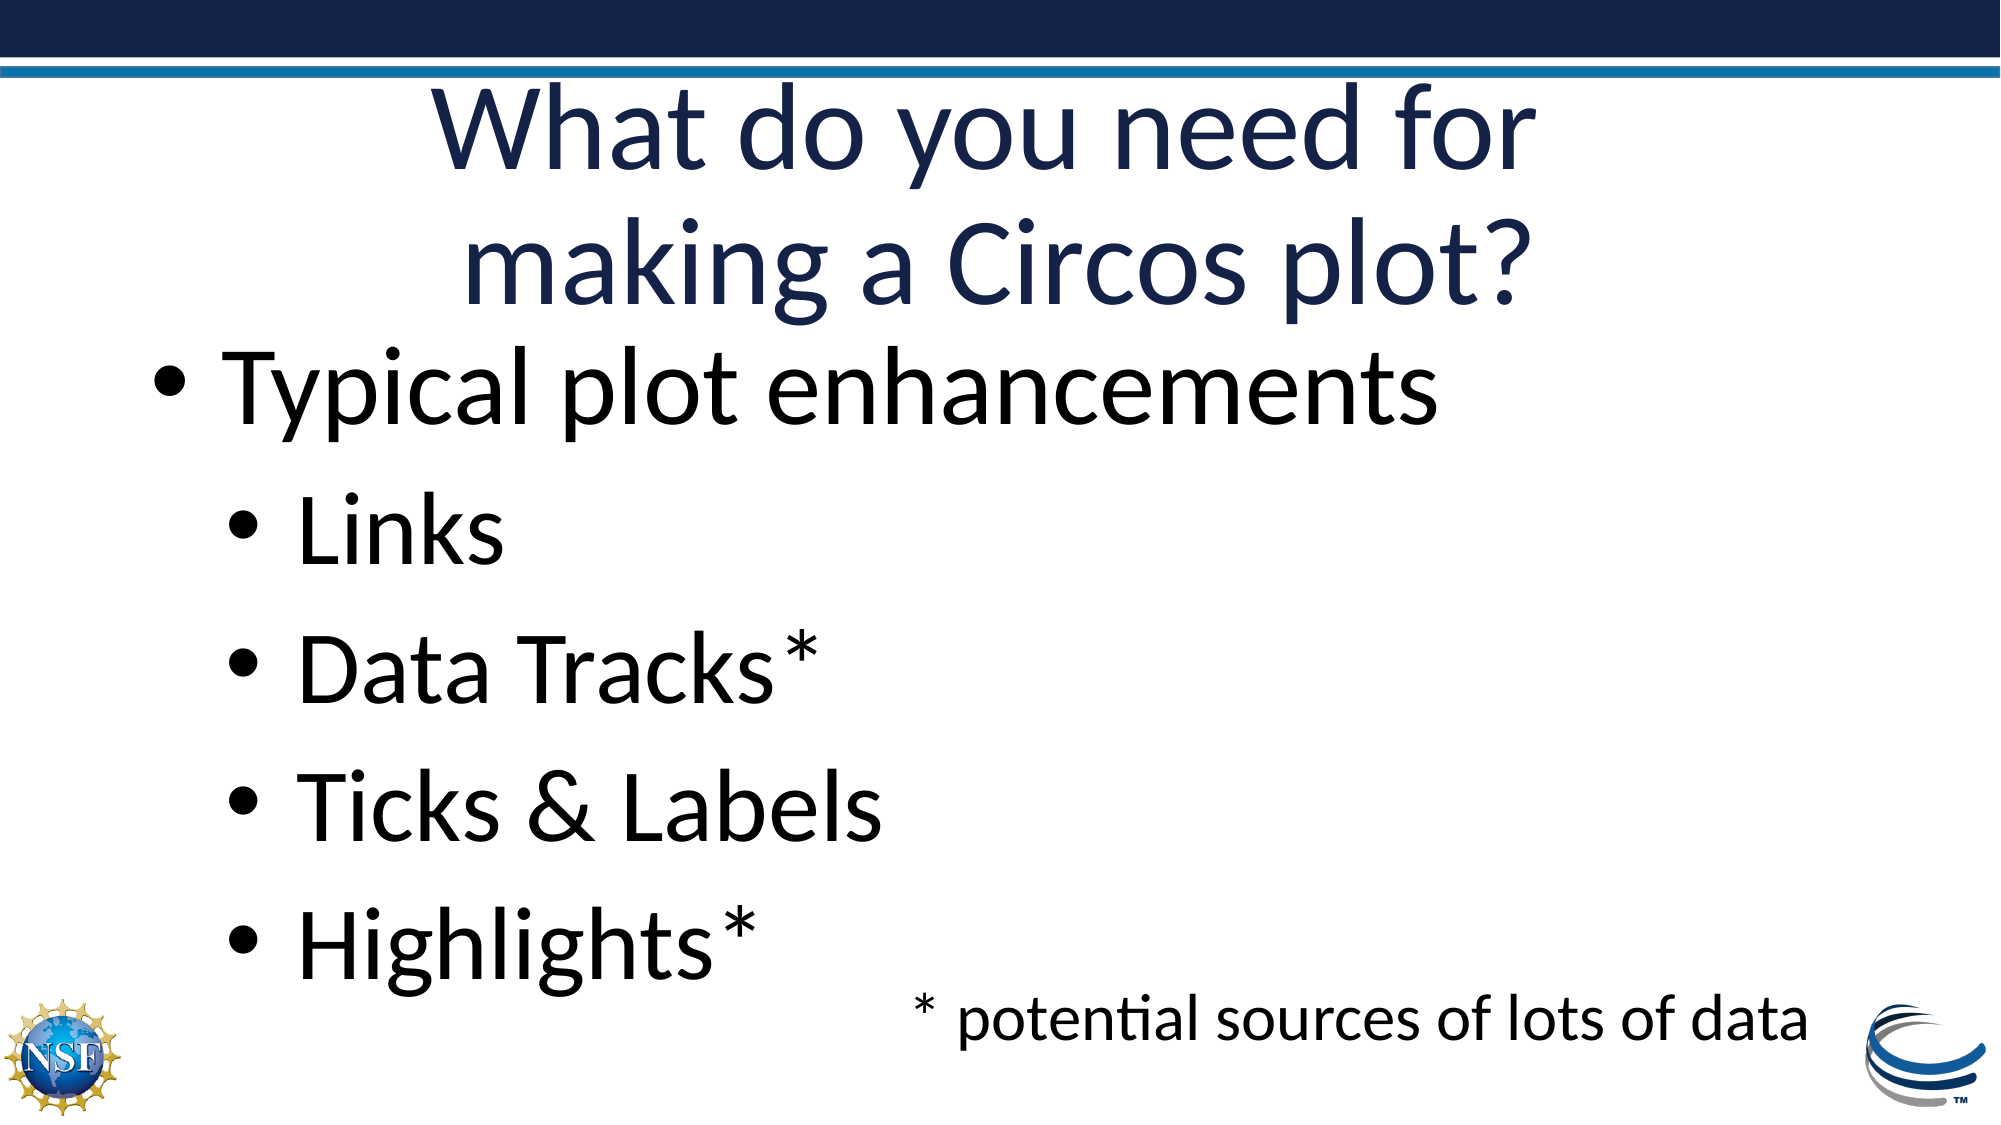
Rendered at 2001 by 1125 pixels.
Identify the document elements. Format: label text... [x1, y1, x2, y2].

picture [2, 996, 122, 1117]
text_box Typical plot enhancements Links Data Tracks* Ticks & Labels Highlights* [131, 297, 1896, 877]
picture [1838, 976, 2001, 1125]
text_box * potential sources of lots of data [893, 966, 2000, 1062]
title What do you need for making a Circos plot? [0, 84, 2000, 339]
